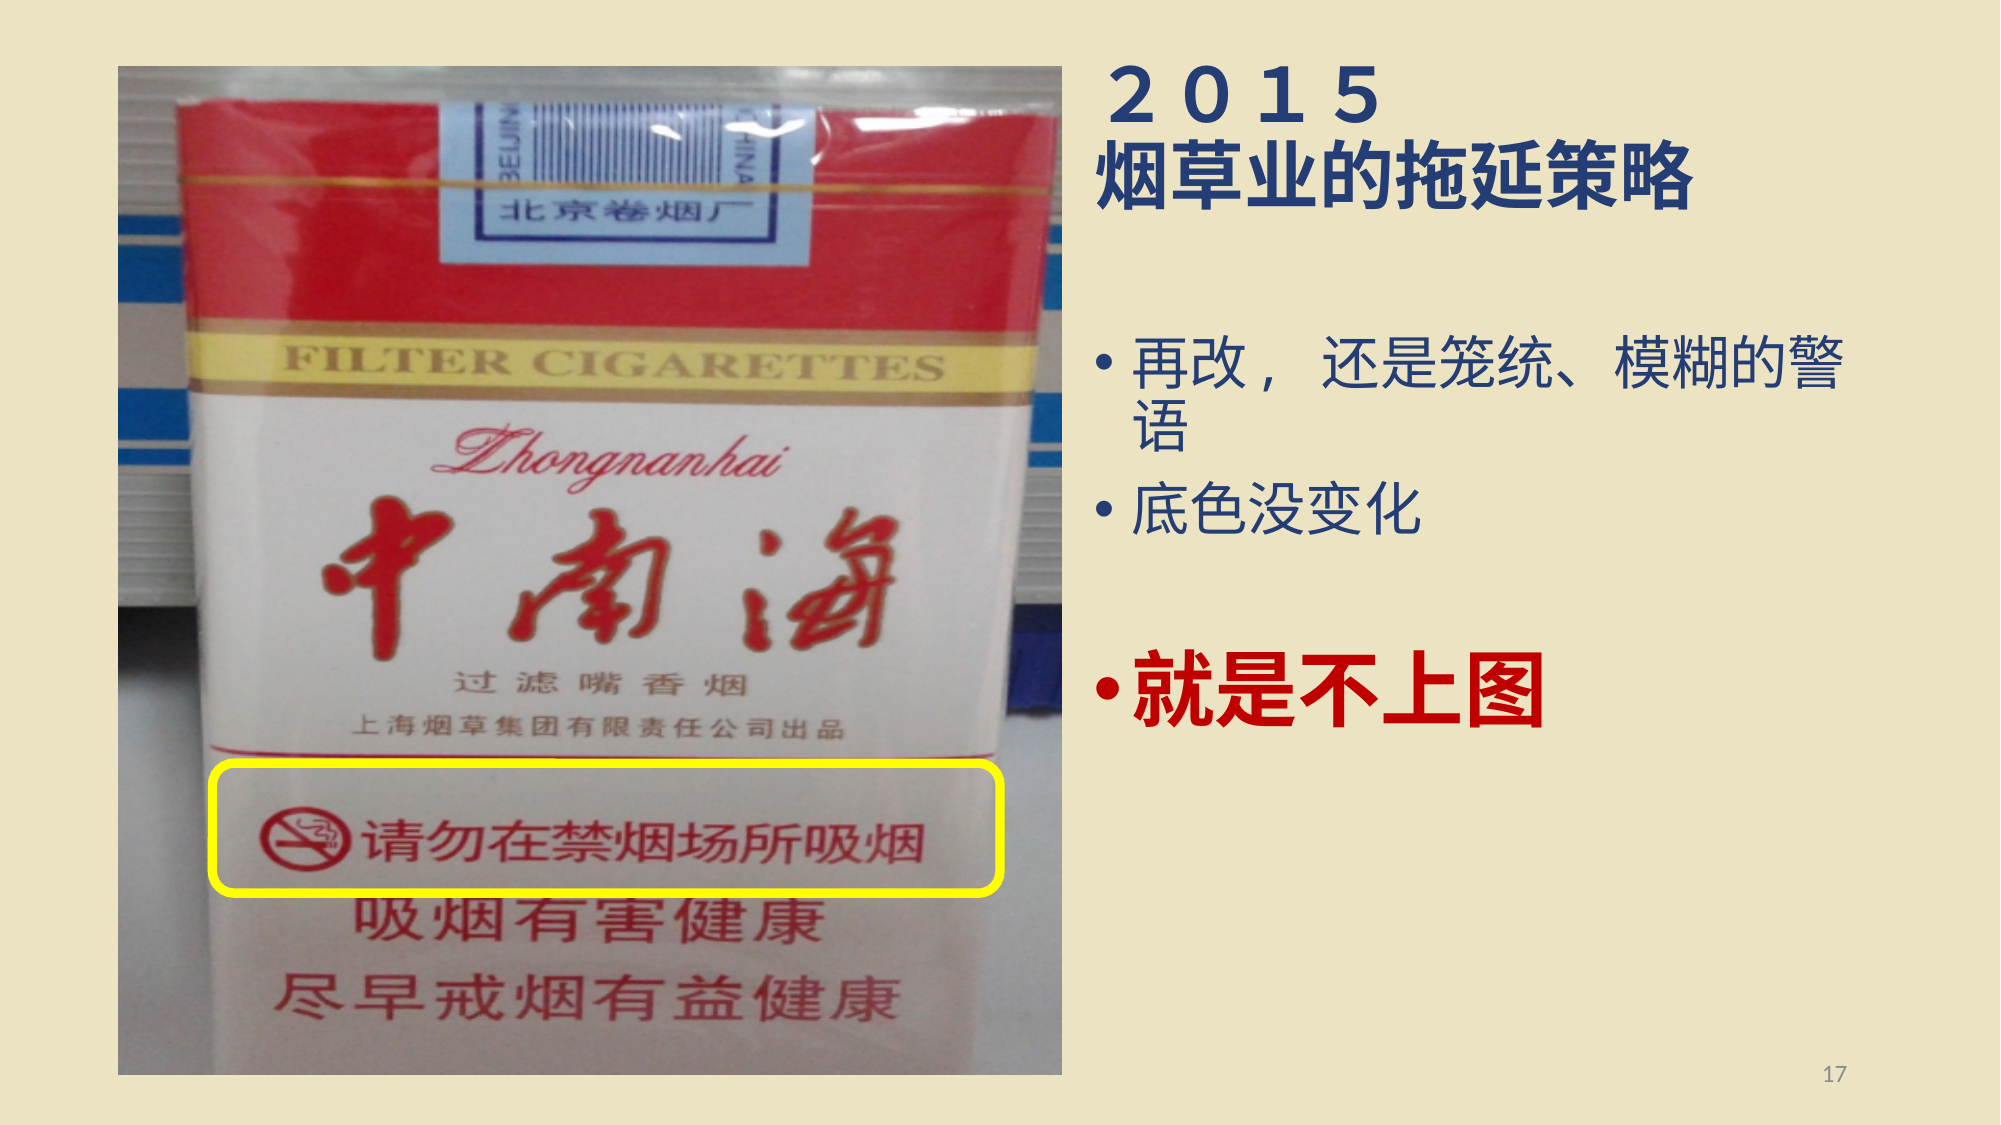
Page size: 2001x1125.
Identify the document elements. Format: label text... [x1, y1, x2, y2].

picture [118, 66, 1062, 1075]
title ２０１５ 烟草业的拖延策略 [1079, 45, 1873, 233]
slide_number 17 [1412, 1042, 1863, 1103]
list 再改, 还是笼统、模糊的警语 底色没变化 就是不上图 [1078, 326, 1900, 762]
